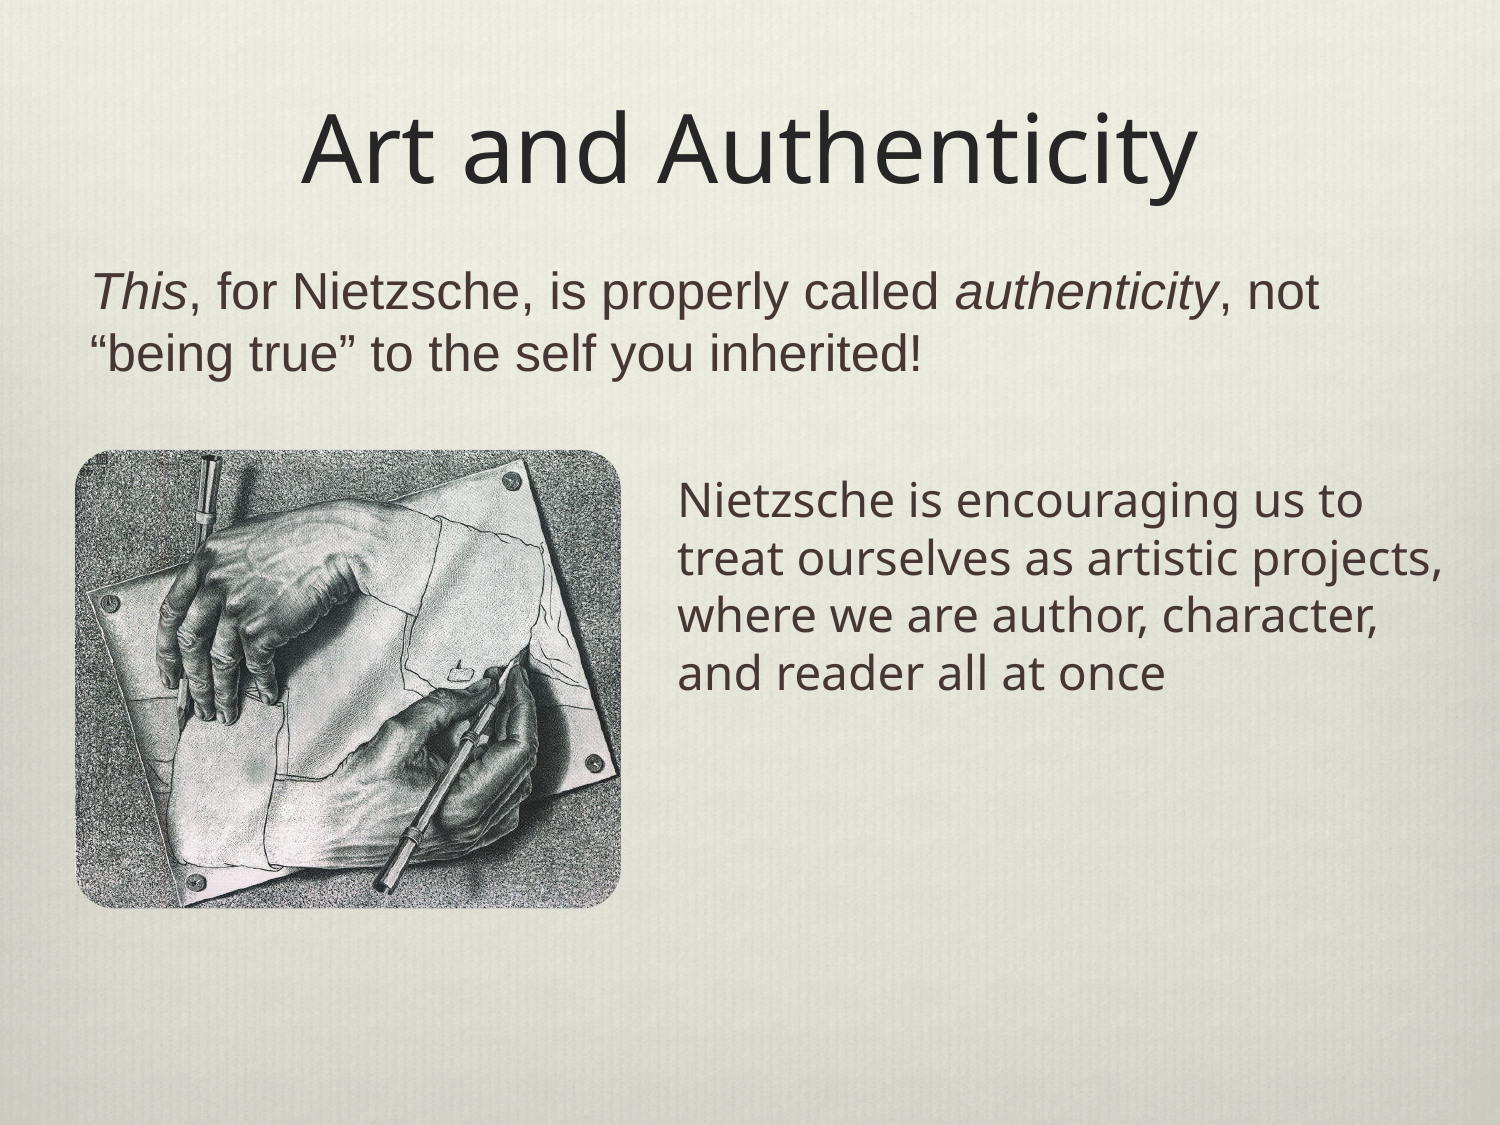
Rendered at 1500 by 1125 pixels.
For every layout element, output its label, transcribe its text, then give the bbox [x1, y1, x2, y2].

title Art and Authenticity [119, 51, 1381, 240]
picture [73, 448, 622, 910]
text_box This, for Nietzsche, is properly called authenticity, not “being true” to the self you inherited! [74, 249, 1413, 390]
text_box Nietzsche is encouraging us to treat ourselves as artistic projects, where we are author, character, and reader all at once [662, 462, 1475, 708]
